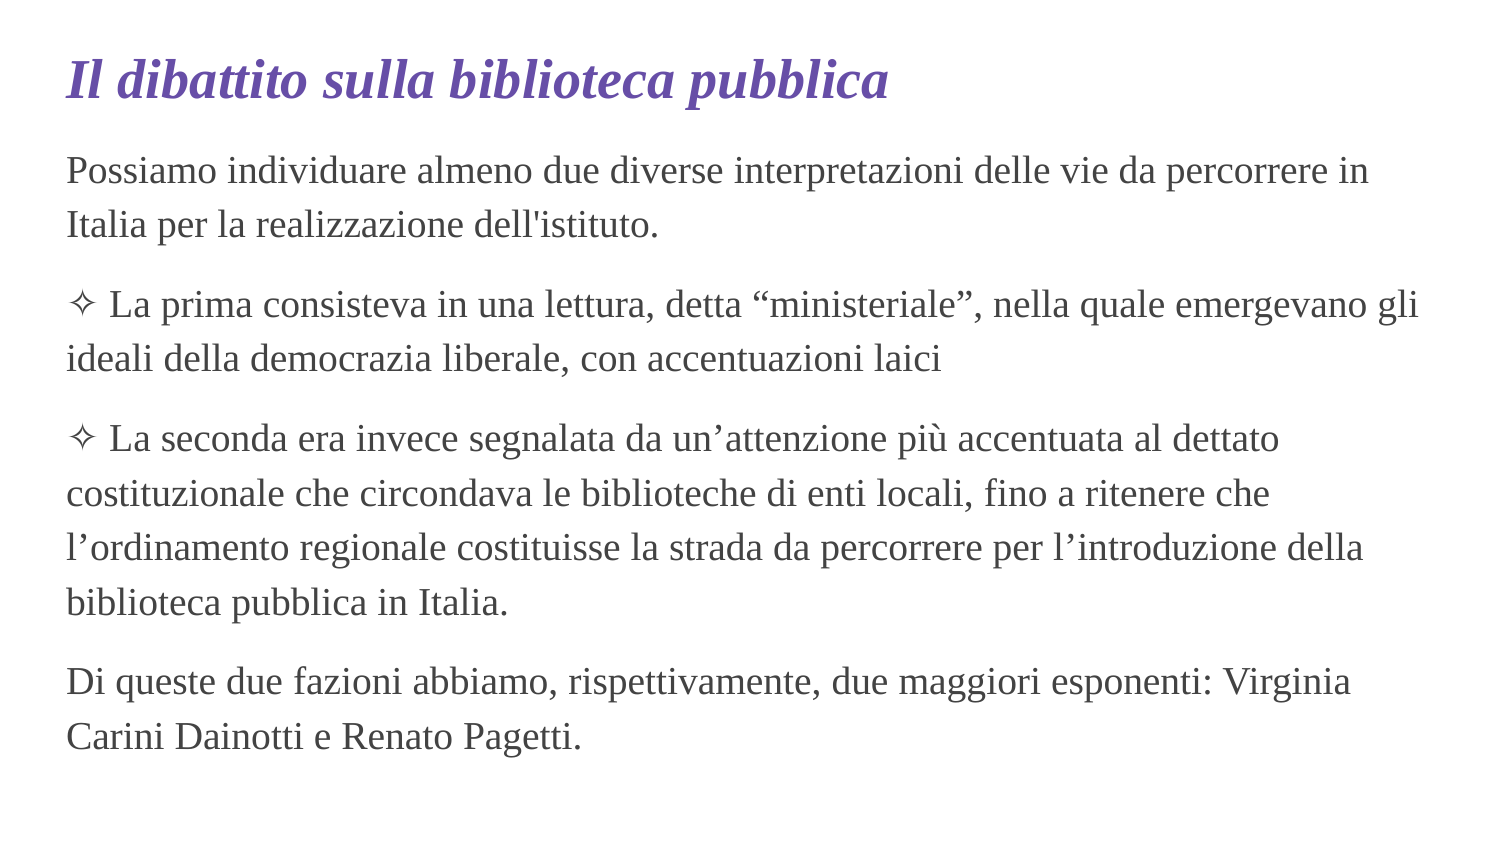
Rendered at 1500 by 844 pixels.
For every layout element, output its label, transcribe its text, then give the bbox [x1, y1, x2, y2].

list Possiamo individuare almeno due diverse interpretazioni delle vie da percorrere in Italia per la realizzazione dell'istituto. ✧ La prima consisteva in una lettura, detta “ministeriale”, nella quale emergevano gli ideali della democrazia liberale, con accentuazioni laici ✧ La seconda era invece segnalata da un’attenzione più accentuata al dettato costituzionale che circondava le biblioteche di enti locali, fino a ritenere che l’ordinamento regionale costituisse la strada da percorrere per l’introduzione della biblioteca pubblica in Italia. Di queste due fazioni abbiamo, rispettivamente, due maggiori esponenti: Virginia Carini Dainotti e Renato Pagetti. [51, 121, 1449, 810]
title Il dibattito sulla biblioteca pubblica [51, 27, 1449, 121]
